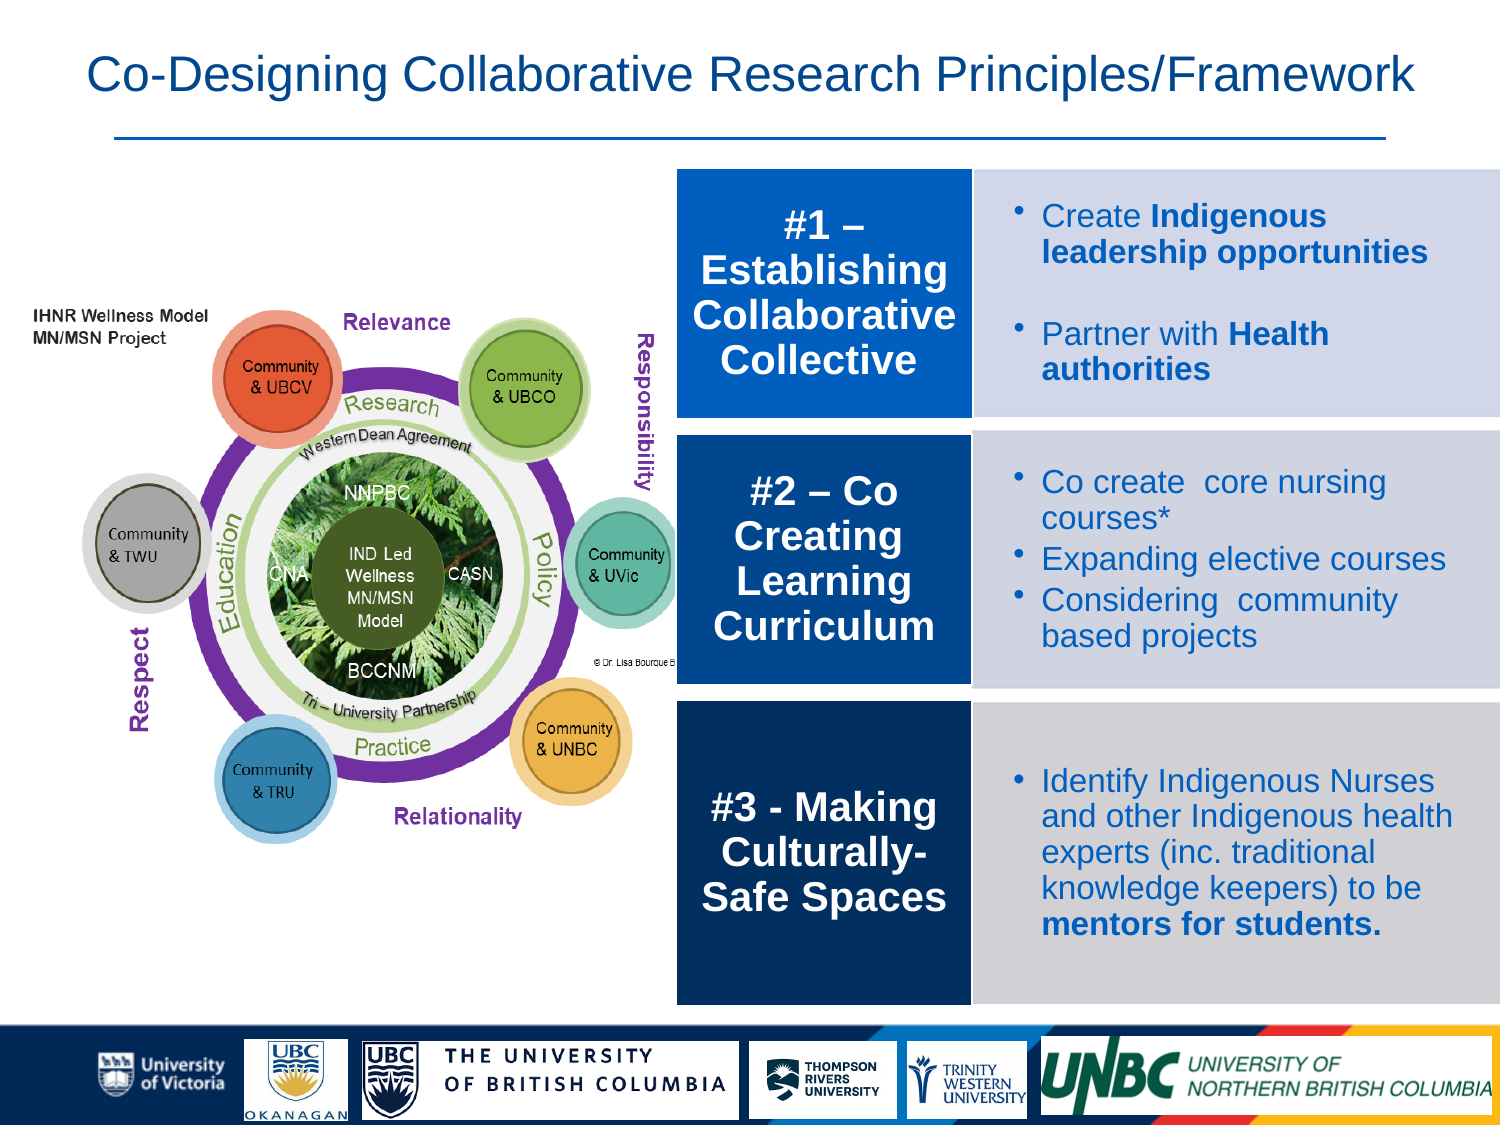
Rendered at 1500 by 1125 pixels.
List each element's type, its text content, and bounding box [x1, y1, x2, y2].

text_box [676, 167, 1500, 1007]
picture [0, 0, 1500, 1125]
text_box Co-Designing Collaborative Research Principles/Framework [71, 33, 1458, 109]
